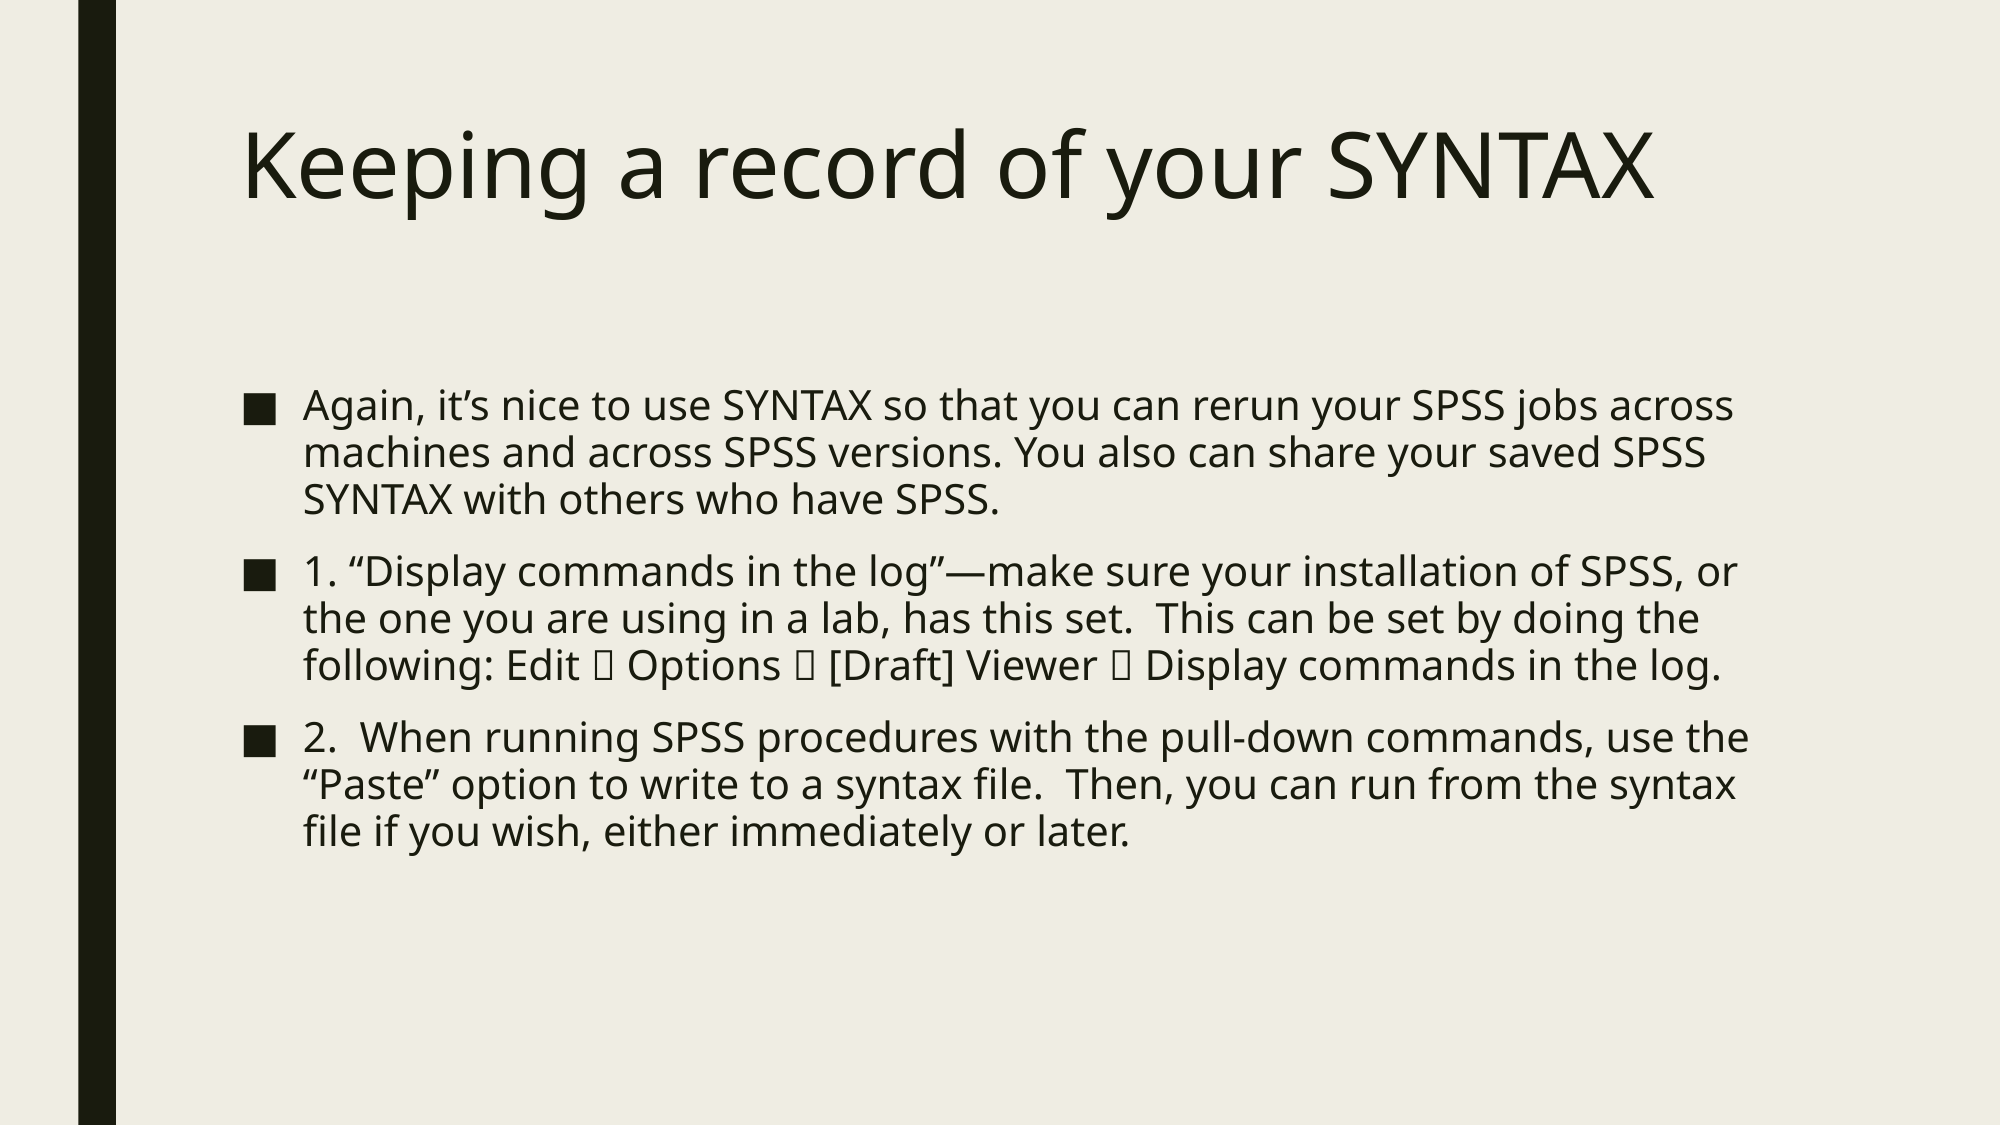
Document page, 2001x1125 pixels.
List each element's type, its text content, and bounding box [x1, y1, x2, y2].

list Again, it’s nice to use SYNTAX so that you can rerun your SPSS jobs across machines and across SPSS versions. You also can share your saved SPSS SYNTAX with others who have SPSS. 1. “Display commands in the log”—make sure your installation of SPSS, or the one you are using in a lab, has this set. This can be set by doing the following: Edit  Options  [Draft] Viewer  Display commands in the log. 2. When running SPSS procedures with the pull-down commands, use the “Paste” option to write to a syntax file. Then, you can run from the syntax file if you wish, either immediately or later. [225, 375, 1800, 963]
title Keeping a record of your SYNTAX [225, 112, 1800, 357]
